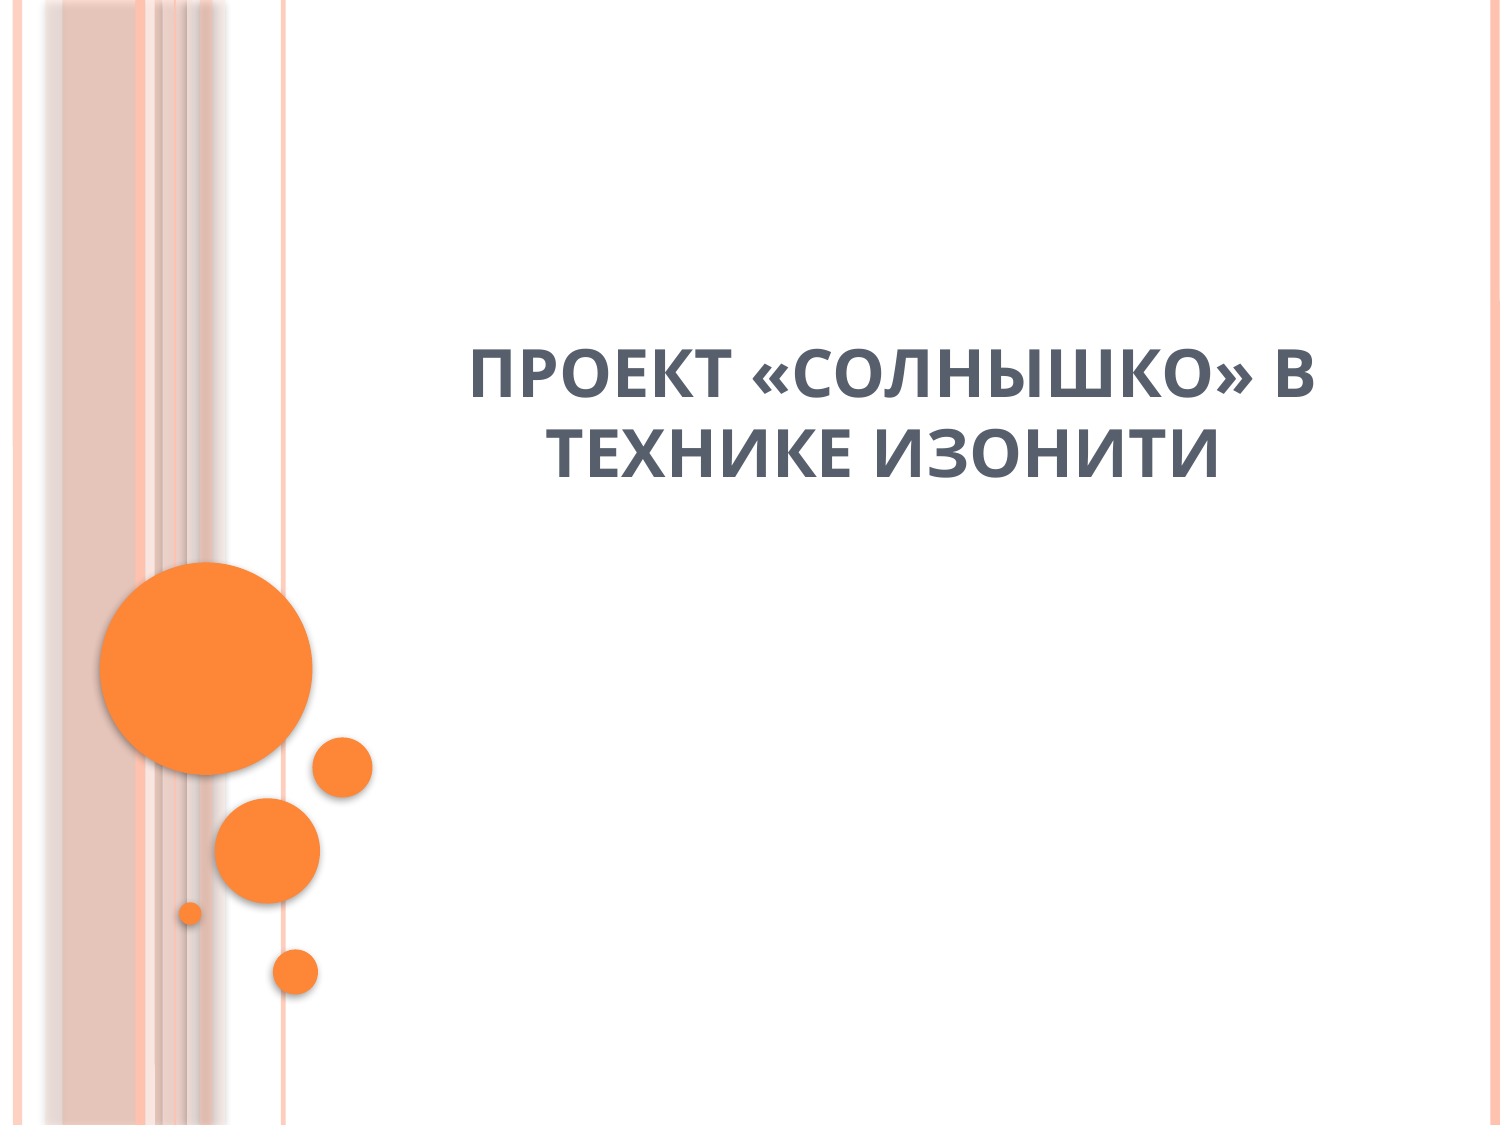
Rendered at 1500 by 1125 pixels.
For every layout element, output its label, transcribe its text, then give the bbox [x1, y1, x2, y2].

title Проект «Солнышко» в технике изонити [386, 187, 1400, 499]
